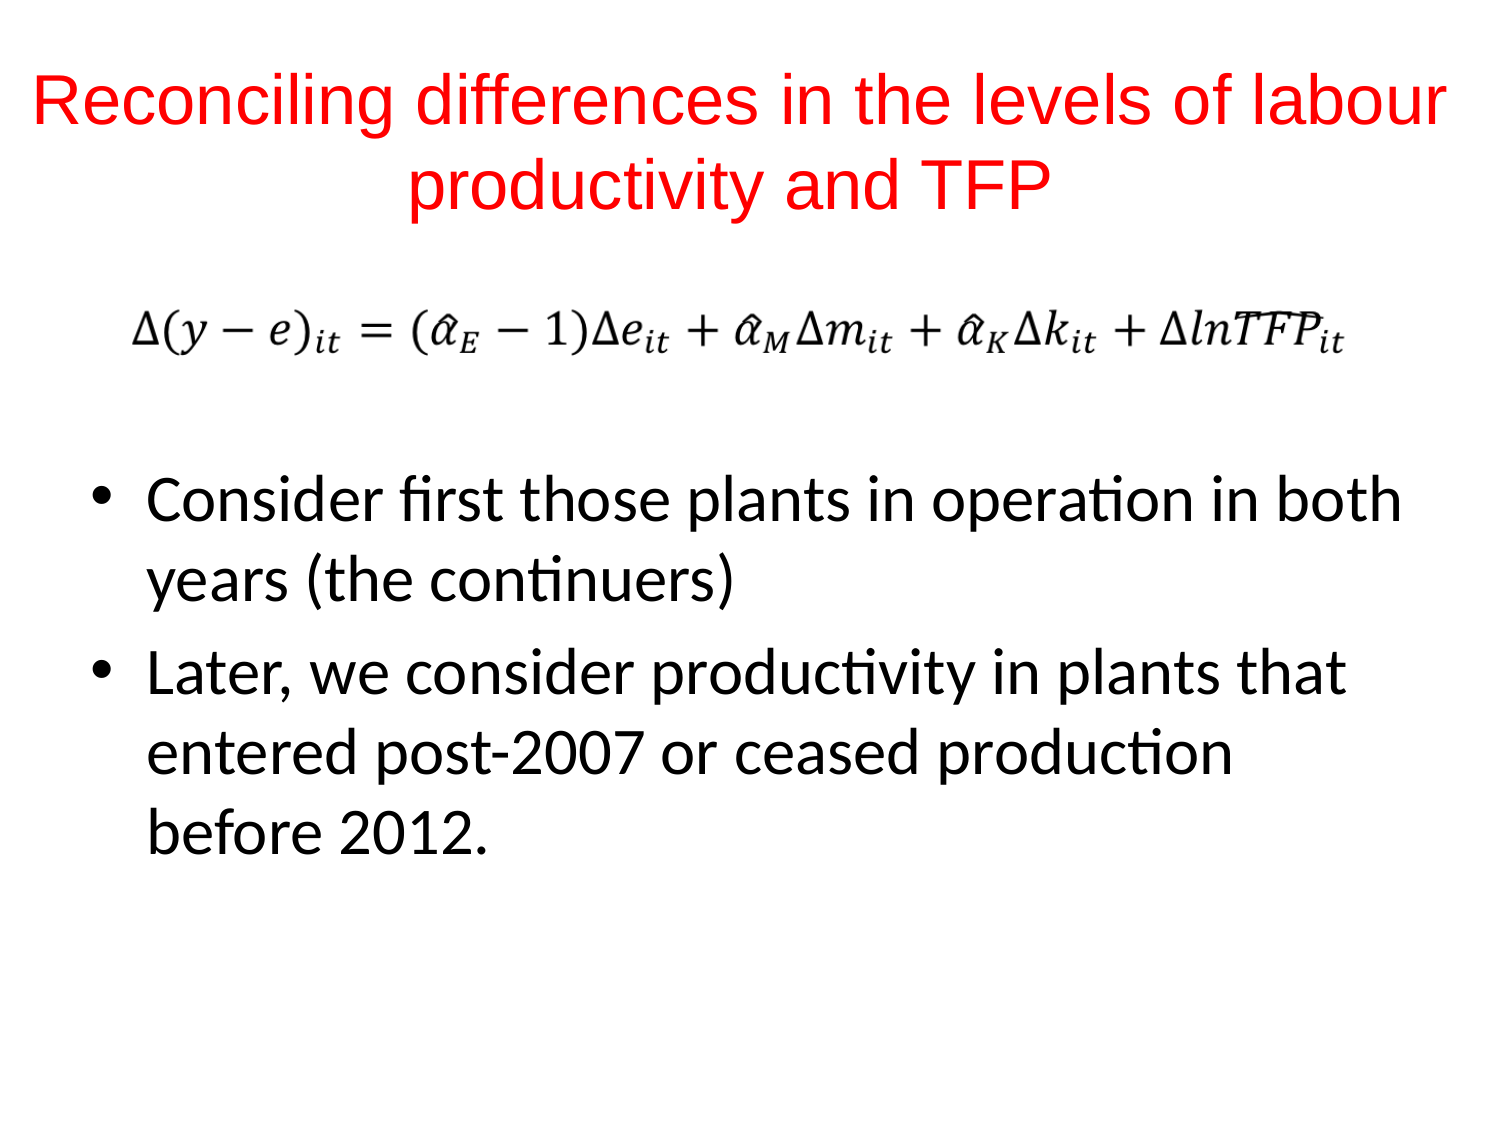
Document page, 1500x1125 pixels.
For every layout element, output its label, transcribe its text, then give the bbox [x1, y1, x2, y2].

title Reconciling differences in the levels of labour productivity and TFP [14, 45, 1467, 233]
list Consider first those plants in operation in both years (the continuers) Later, we consider productivity in plants that entered post-2007 or ceased production before 2012. [75, 447, 1425, 1125]
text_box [0, 299, 1500, 411]
